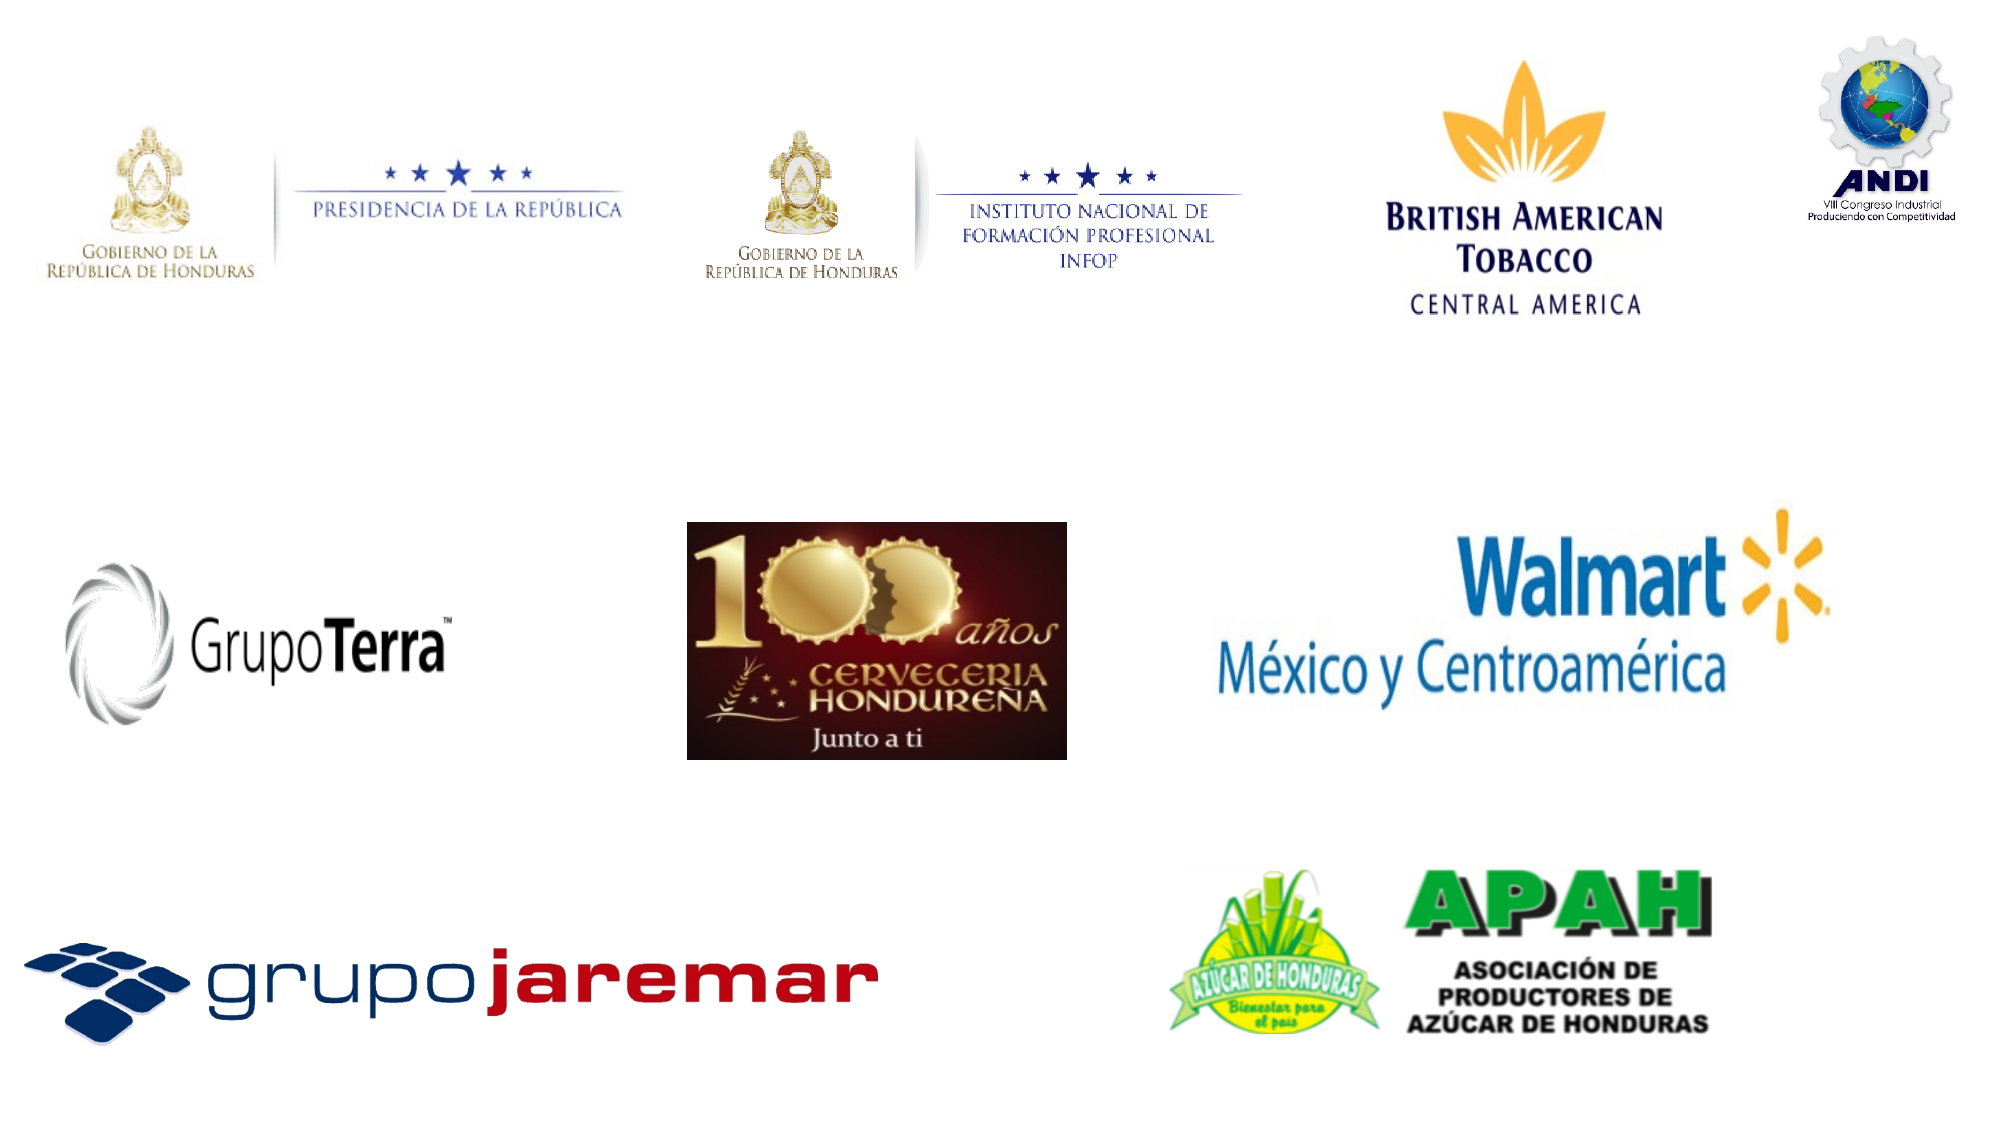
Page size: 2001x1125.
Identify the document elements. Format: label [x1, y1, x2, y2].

picture [687, 522, 1067, 760]
picture [1804, 33, 1962, 226]
picture [24, 943, 878, 1046]
picture [705, 129, 1243, 278]
picture [23, 123, 653, 284]
picture [44, 534, 474, 748]
picture [1115, 829, 1838, 1058]
picture [1385, 60, 1662, 316]
picture [1209, 499, 1838, 716]
